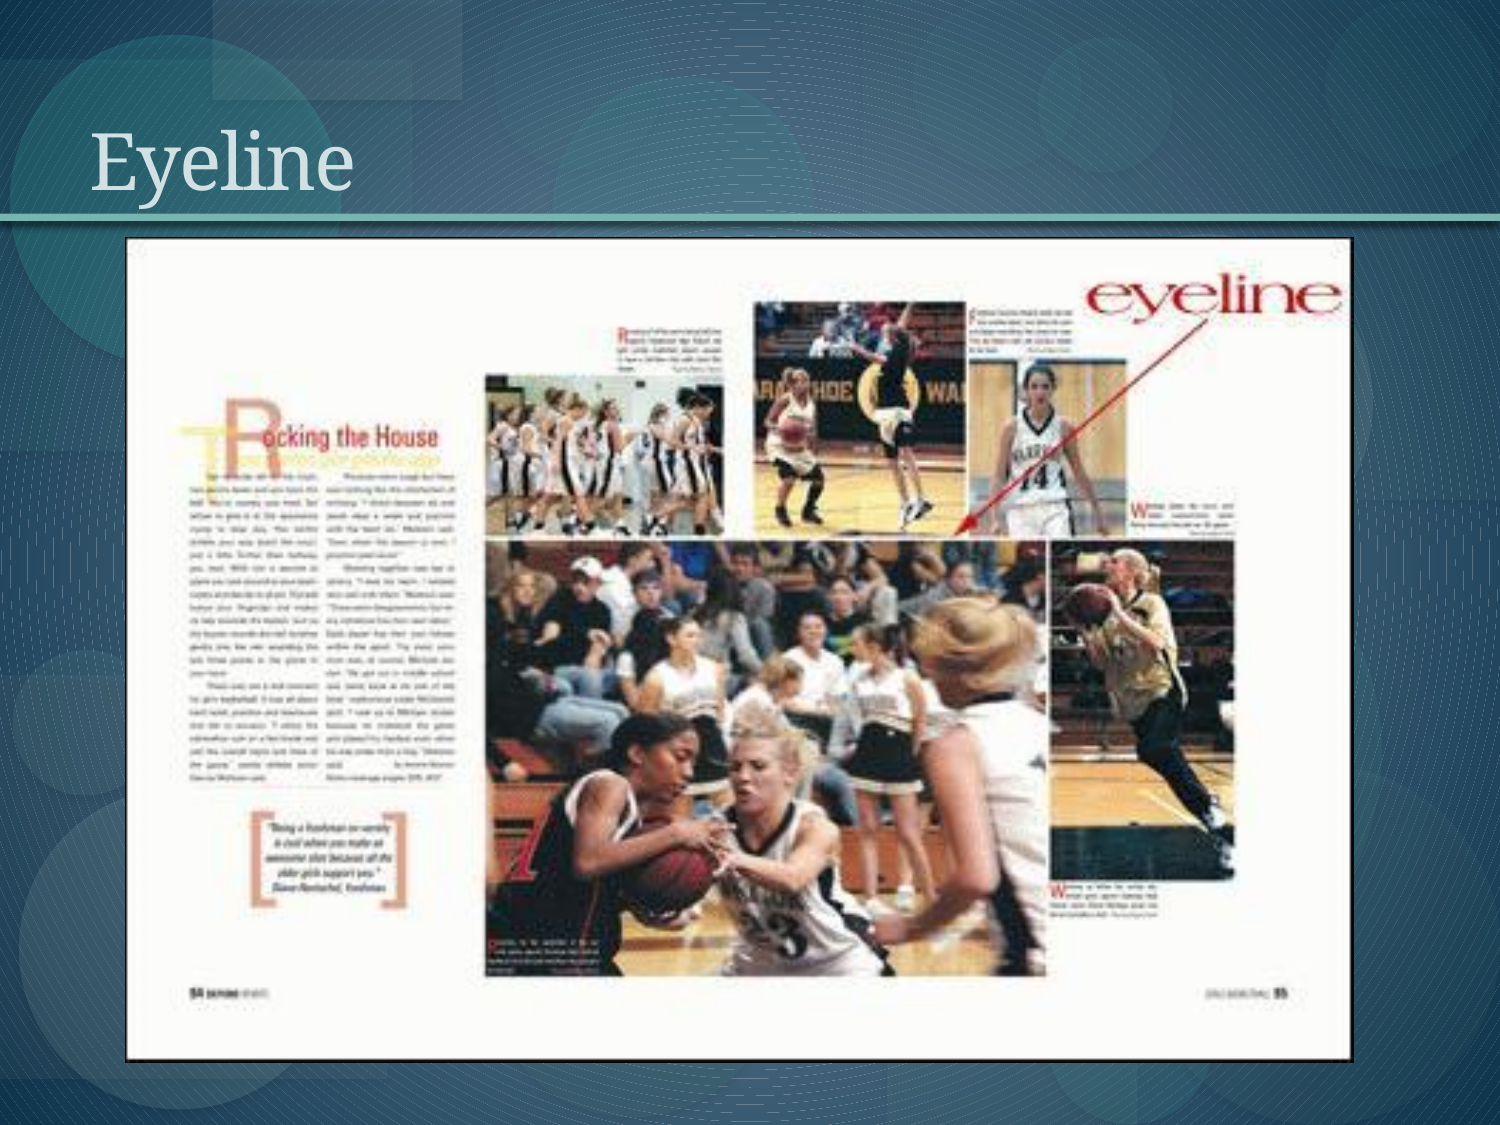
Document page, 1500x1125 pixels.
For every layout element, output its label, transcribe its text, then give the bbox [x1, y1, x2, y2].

picture [124, 237, 1355, 1063]
title Eyeline [75, 26, 1425, 214]
